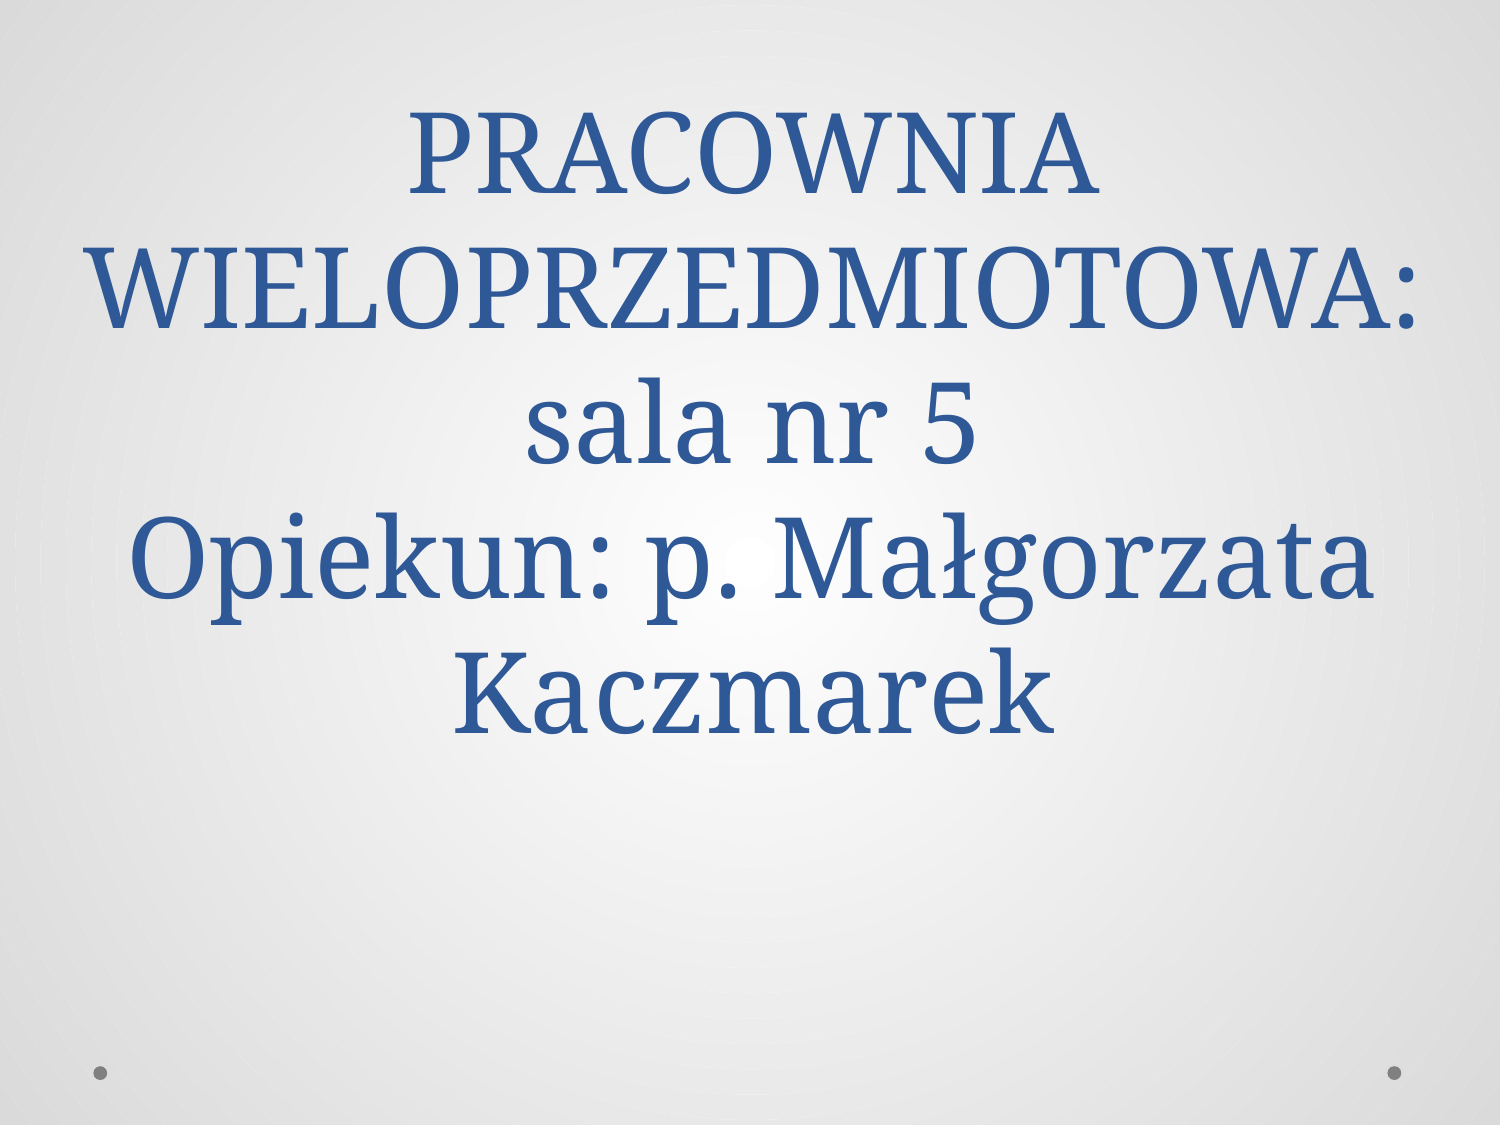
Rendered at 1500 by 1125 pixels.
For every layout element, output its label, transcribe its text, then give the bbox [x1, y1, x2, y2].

title PRACOWNIA WIELOPRZEDMIOTOWA: sala nr 5 Opiekun: p. Małgorzata Kaczmarek [41, 338, 1465, 764]
